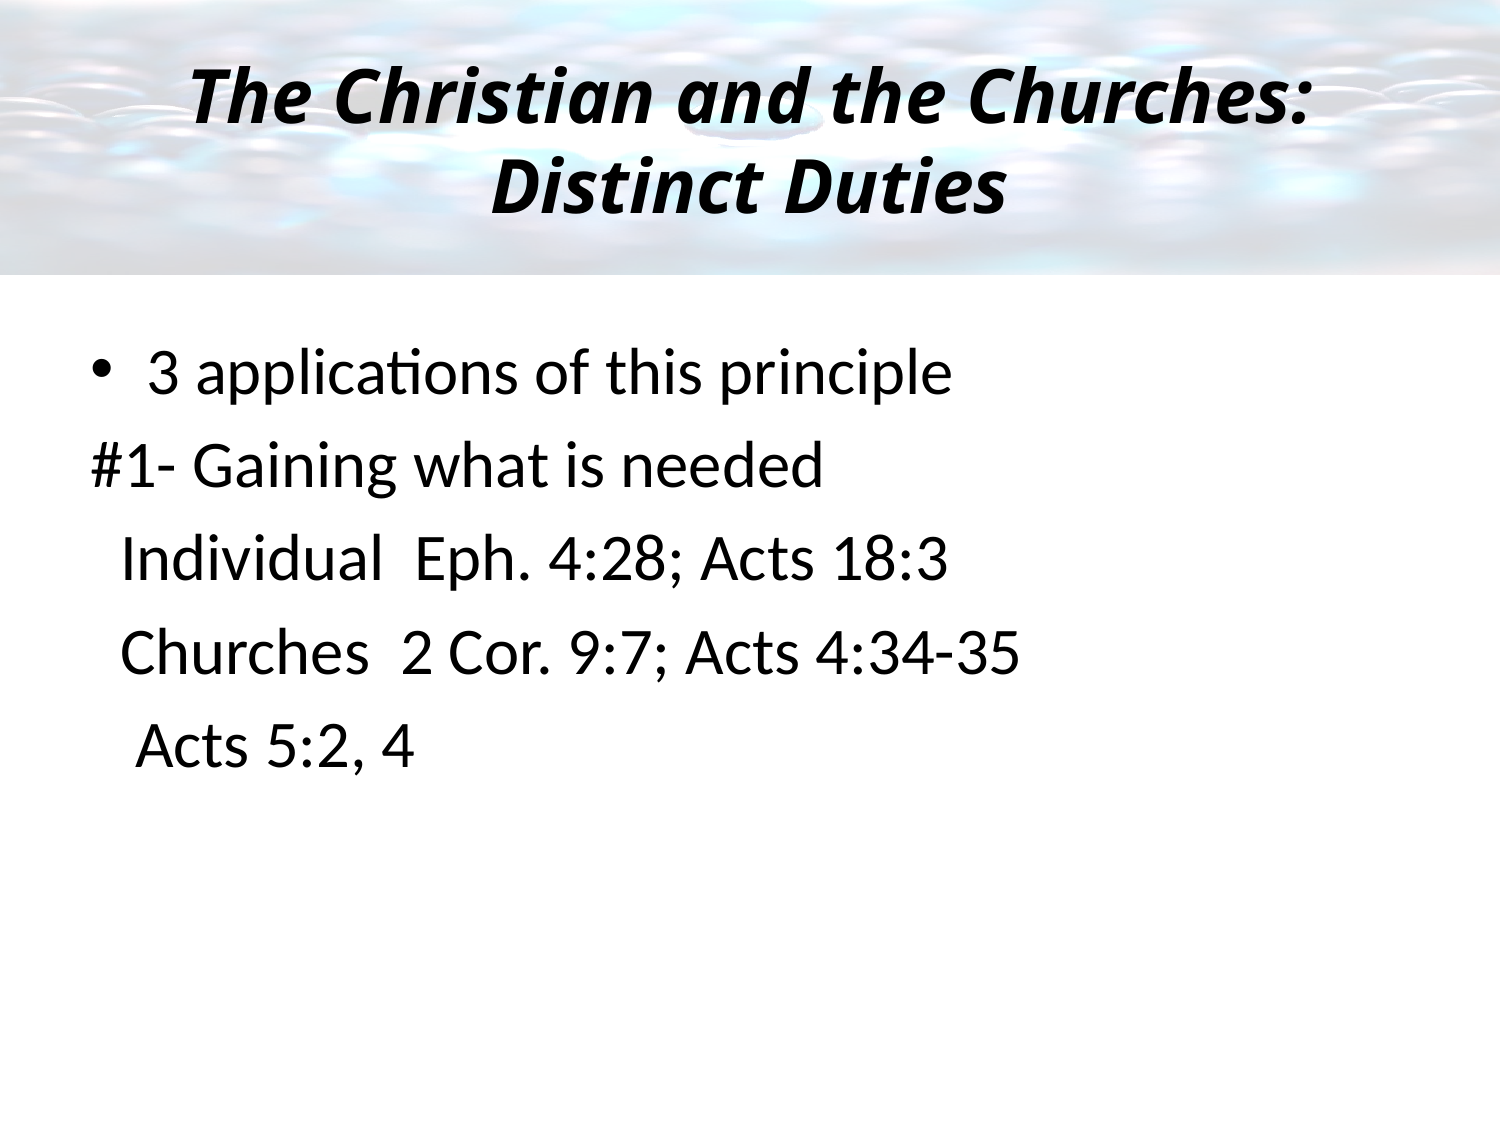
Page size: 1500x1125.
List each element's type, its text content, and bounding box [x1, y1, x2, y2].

list 3 applications of this principle #1- Gaining what is needed Individual Eph. 4:28; Acts 18:3 Churches 2 Cor. 9:7; Acts 4:34-35 Acts 5:2, 4 [75, 320, 1425, 1063]
picture [0, 0, 1500, 276]
